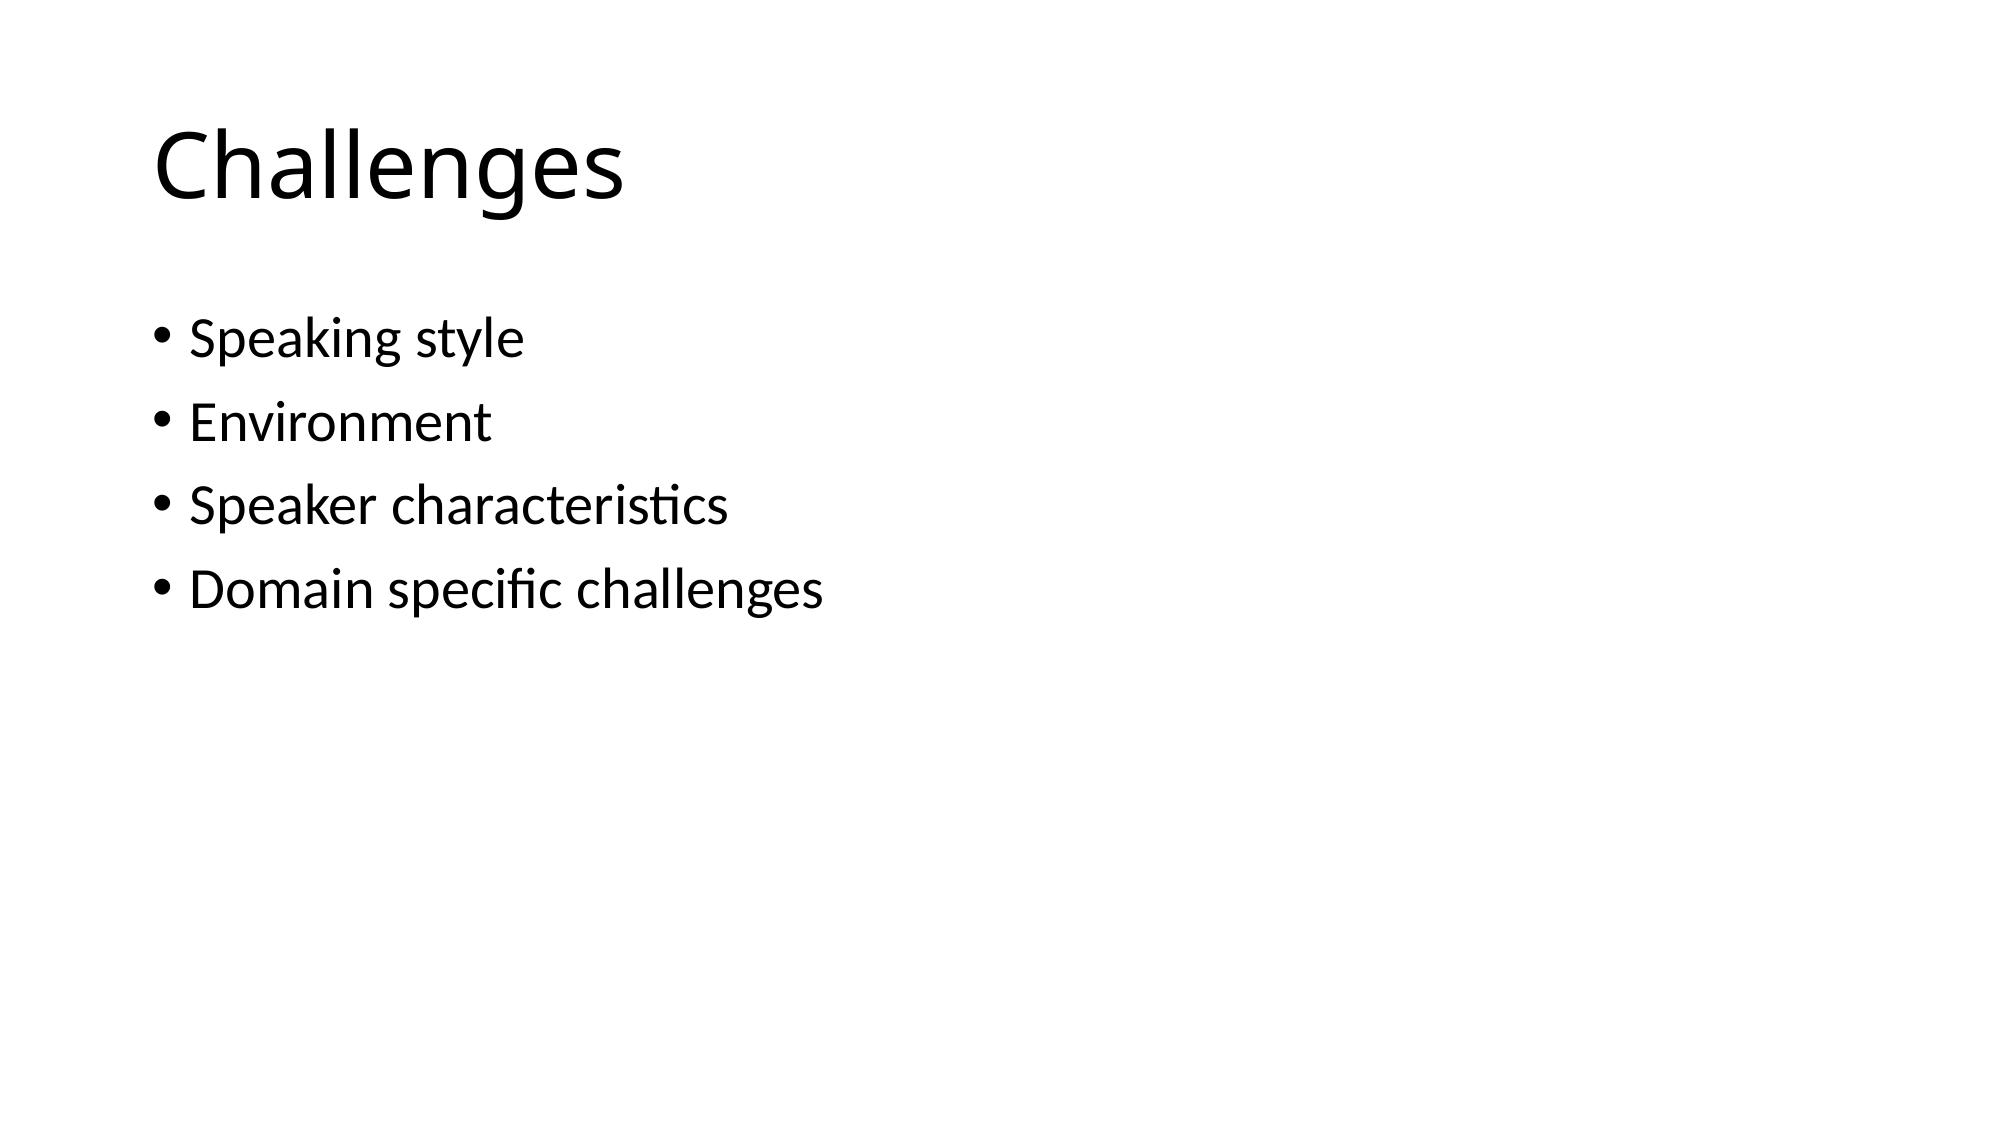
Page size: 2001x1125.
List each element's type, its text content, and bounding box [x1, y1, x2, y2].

list Speaking style Environment Speaker characteristics Domain specific challenges [137, 299, 1863, 1014]
title Challenges [137, 59, 1863, 278]
